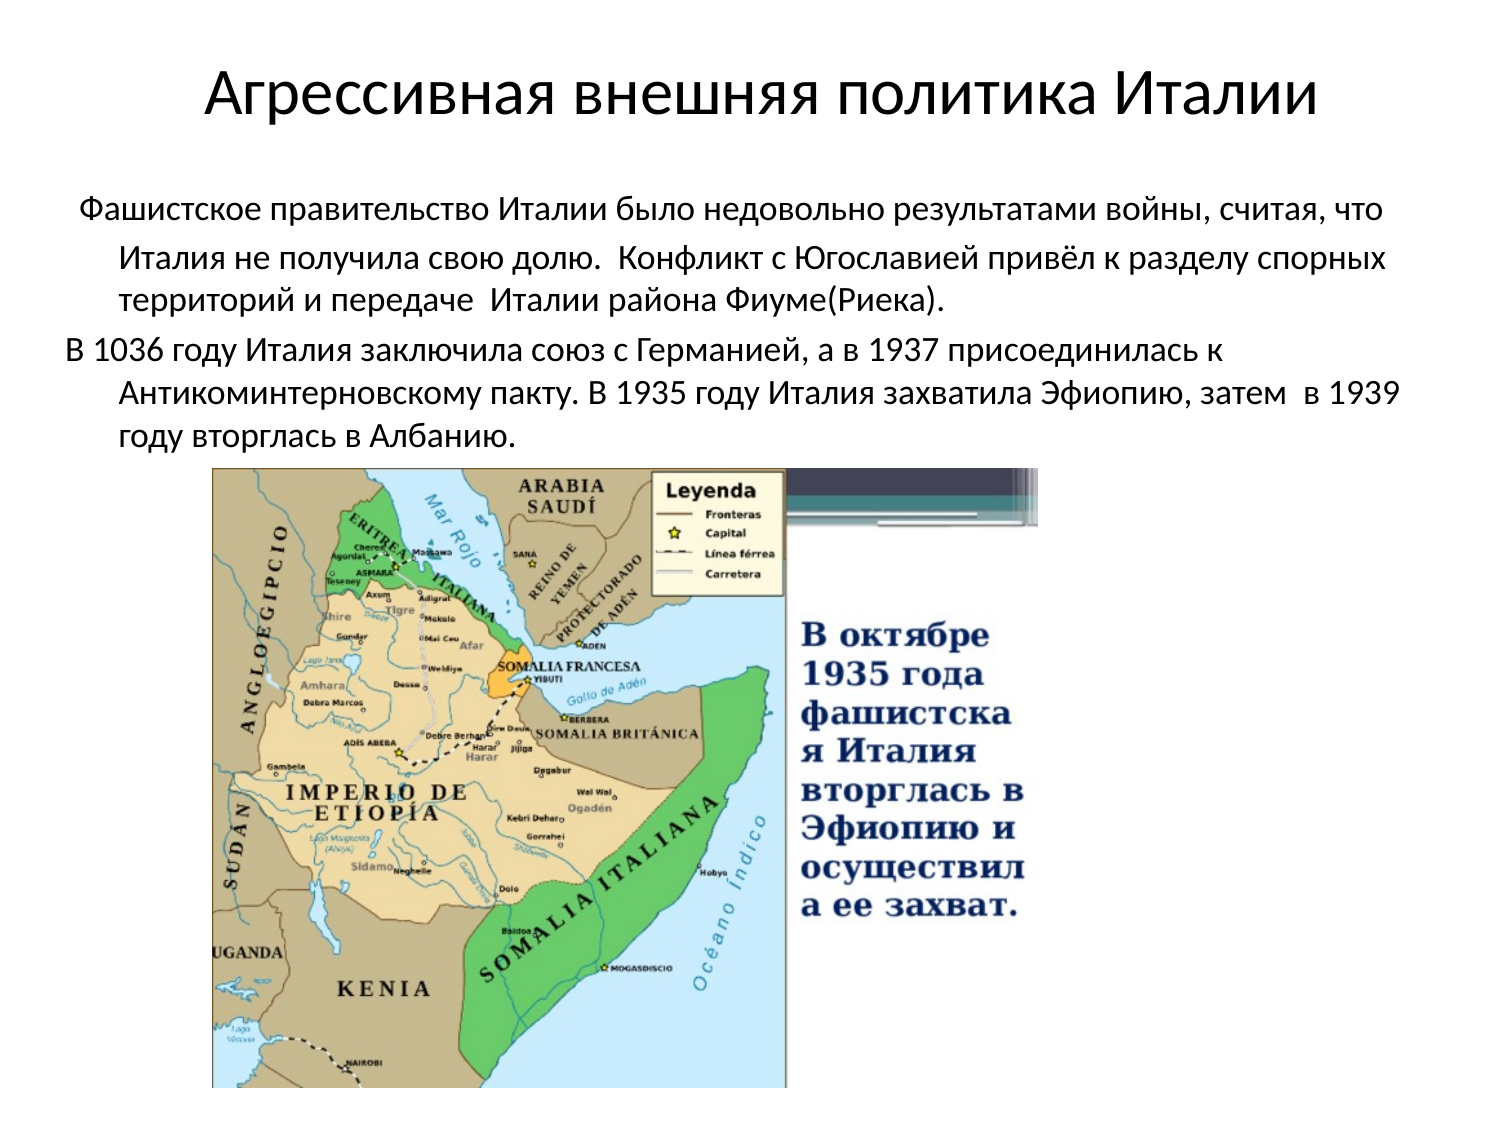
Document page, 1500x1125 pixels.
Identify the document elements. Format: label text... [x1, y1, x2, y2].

picture [212, 468, 1038, 1088]
title Агрессивная внешняя политика Италии [87, 37, 1438, 138]
list Фашистское правительство Италии было недовольно результатами войны, считая, что Италия не получила свою долю. Конфликт с Югославией привёл к разделу спорных территорий и передаче Италии района Фиуме(Риека). В 1036 году Италия заключила союз с Германией, а в 1937 присоединилась к Антикоминтерновскому пакту. В 1935 году Италия захватила Эфиопию, затем в 1939 году вторглась в Албанию. [50, 149, 1450, 463]
